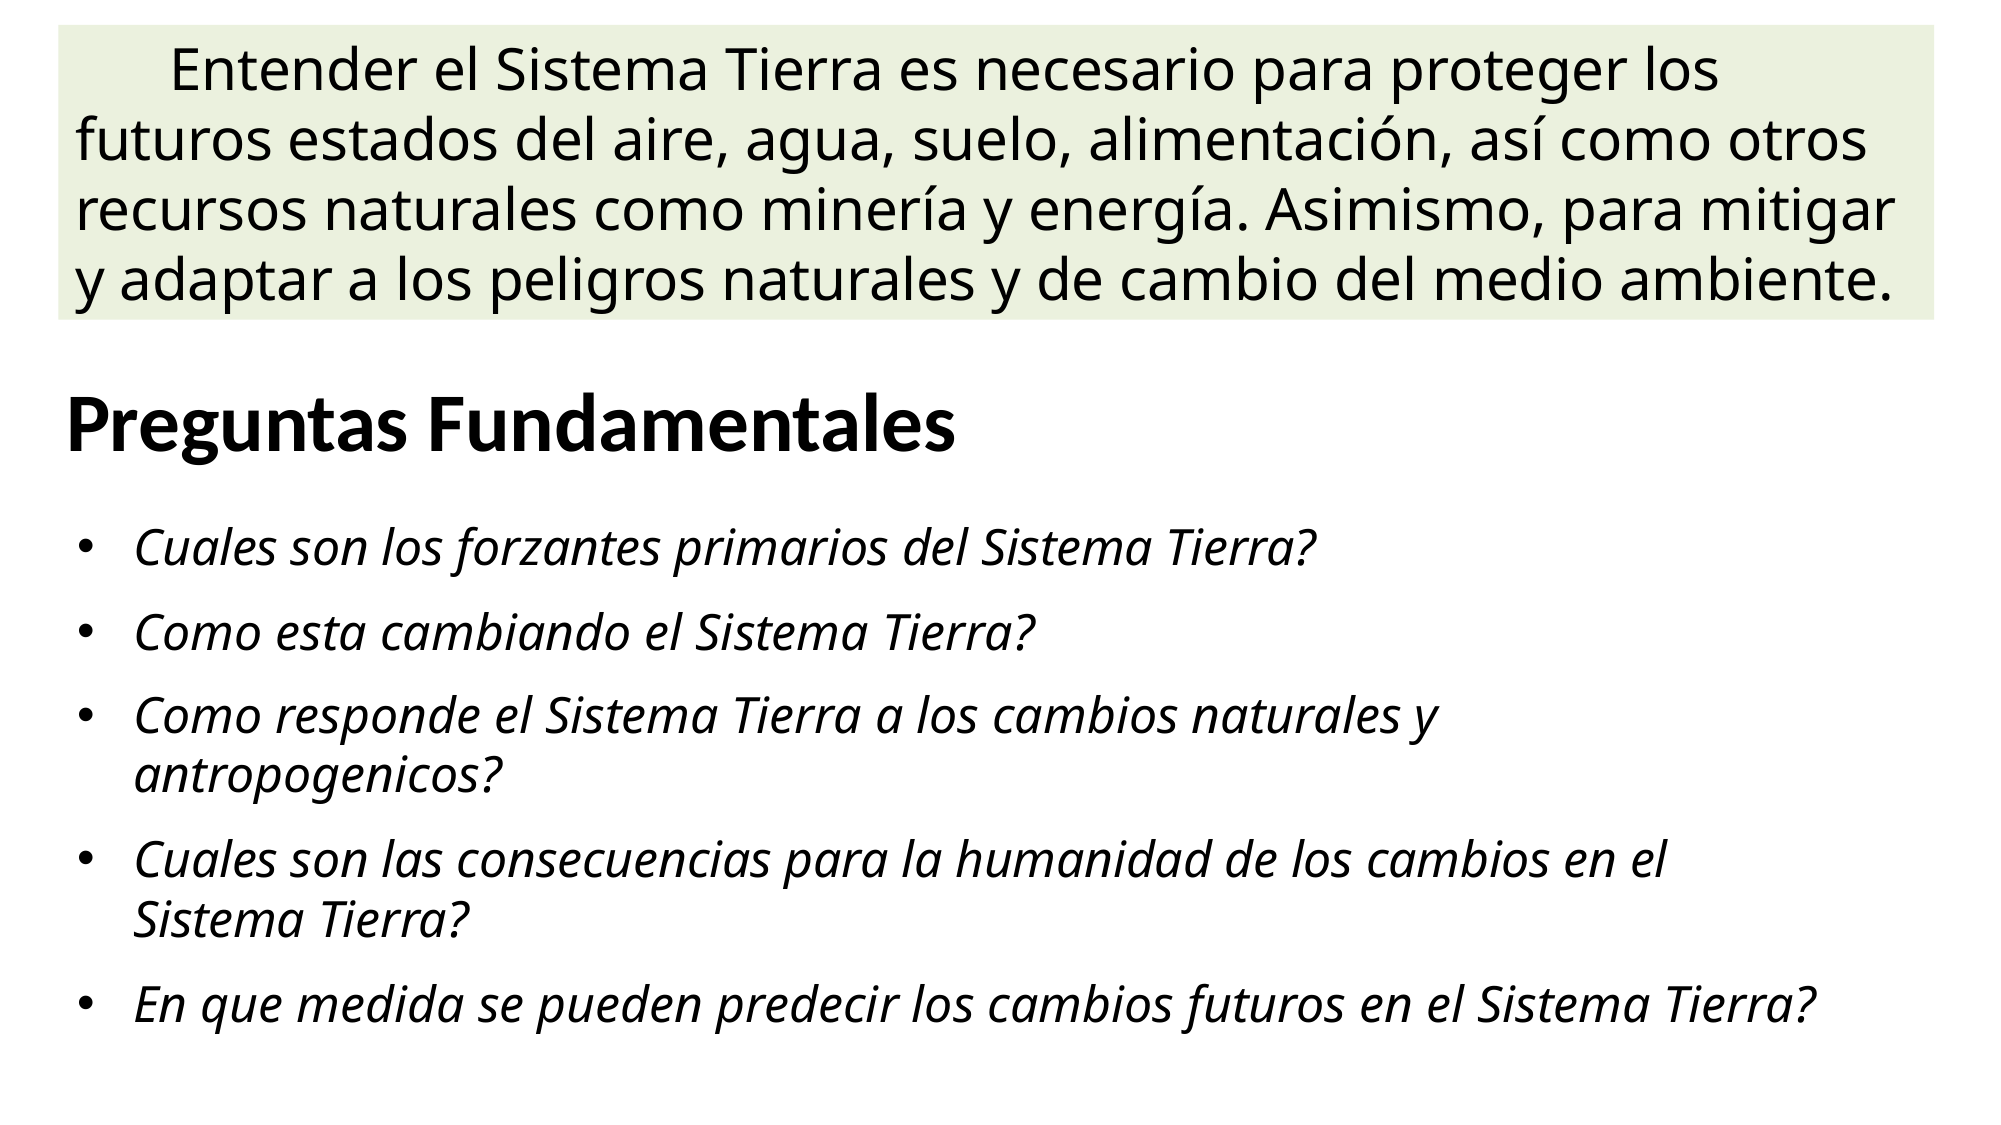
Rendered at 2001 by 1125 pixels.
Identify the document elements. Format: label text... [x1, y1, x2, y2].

text_box Cuales son los forzantes primarios del Sistema Tierra? Como esta cambiando el Sistema Tierra? Como responde el Sistema Tierra a los cambios naturales y antropogenicos? Cuales son las consecuencias para la humanidad de los cambios en el Sistema Tierra? En que medida se pueden predecir los cambios futuros en el Sistema Tierra? [75, 515, 1857, 1033]
title Preguntas Fundamentales [63, 368, 997, 557]
text_box Entender el Sistema Tierra es necesario para proteger los futuros estados del aire, agua, suelo, alimentación, así como otros recursos naturales como minería y energía. Asimismo, para mitigar y adaptar a los peligros naturales y de cambio del medio ambiente. [58, 24, 1935, 320]
